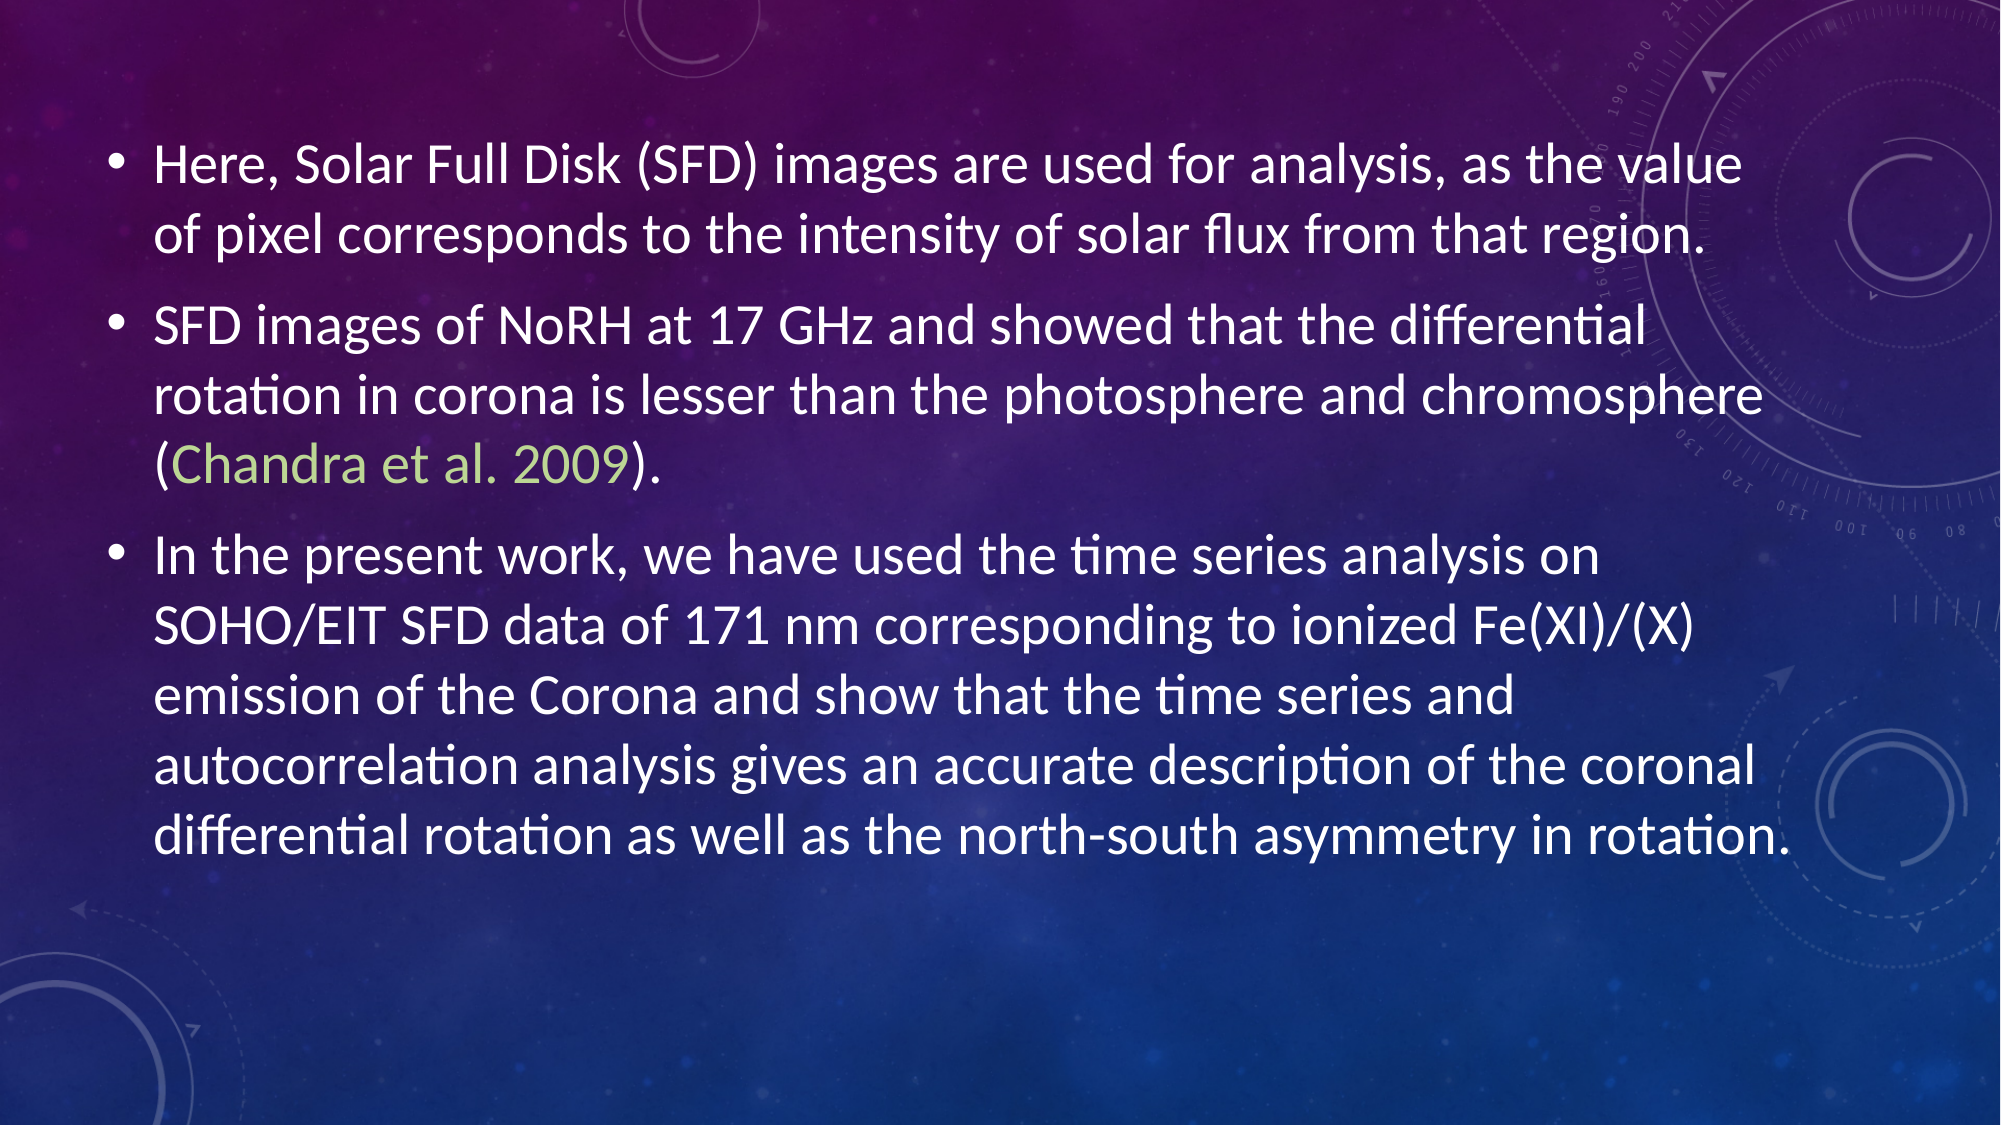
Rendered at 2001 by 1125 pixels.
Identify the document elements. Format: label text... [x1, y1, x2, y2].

picture [0, 0, 2001, 1125]
list Here, Solar Full Disk (SFD) images are used for analysis, as the value of pixel corresponds to the intensity of solar flux from that region. SFD images of NoRH at 17 GHz and showed that the differential rotation in corona is lesser than the photosphere and chromosphere (Chandra et al. 2009). In the present work, we have used the time series analysis on SOHO/EIT SFD data of 171 nm corresponding to ionized Fe(XI)/(X) emission of the Corona and show that the time series and autocorrelation analysis gives an accurate description of the coronal differential rotation as well as the north-south asymmetry in rotation. [91, 0, 1817, 1013]
